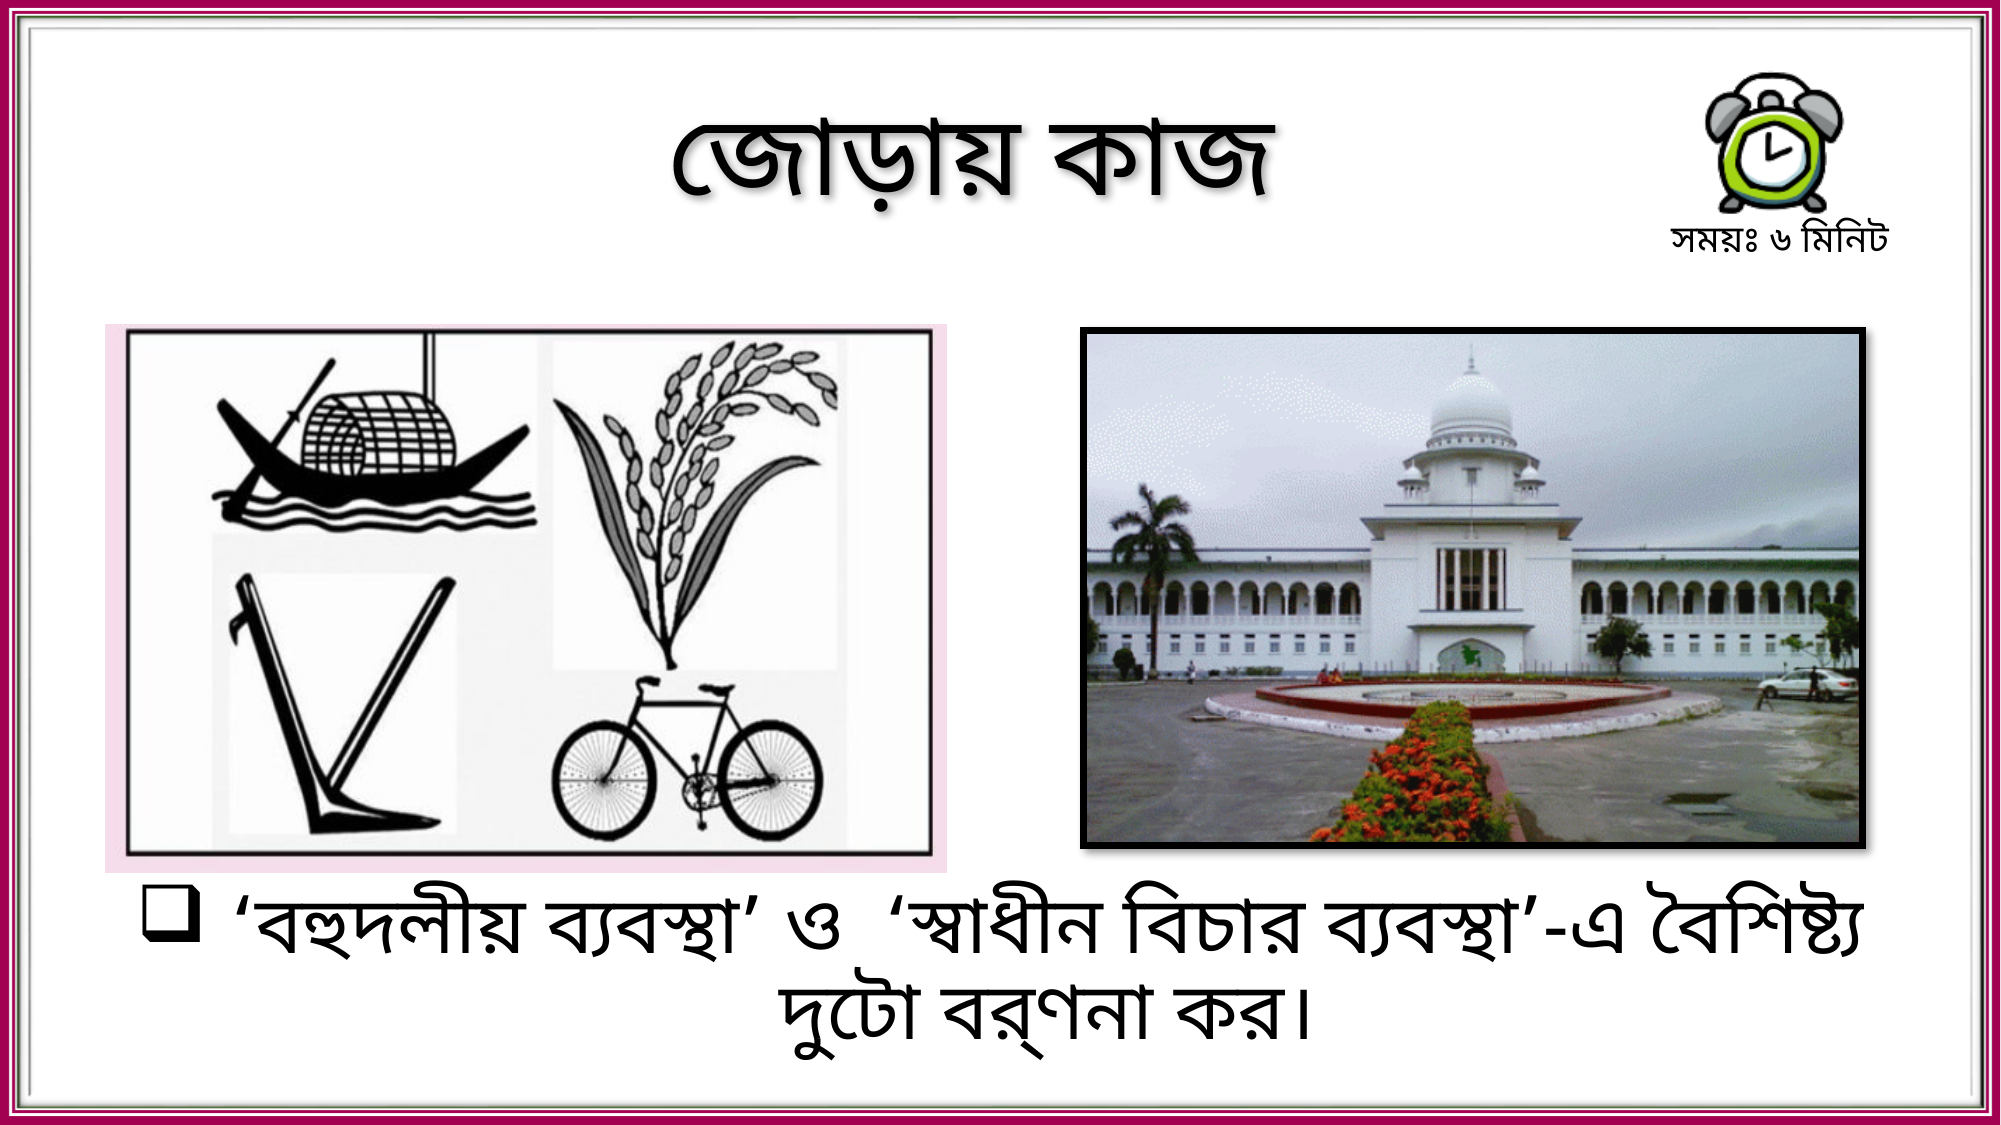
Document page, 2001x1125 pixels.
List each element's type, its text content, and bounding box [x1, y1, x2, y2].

text_box ‘বহুদলীয় ব্যবস্থা’ ও ‘স্বাধীন বিচার ব্যবস্থা’-এ বৈশিষ্ট্য দুটো বর্ণনা কর। [61, 896, 1939, 1046]
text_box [1675, 65, 1895, 269]
text_box জোড়ায় কাজ [606, 74, 1337, 226]
picture [0, 0, 2001, 1125]
